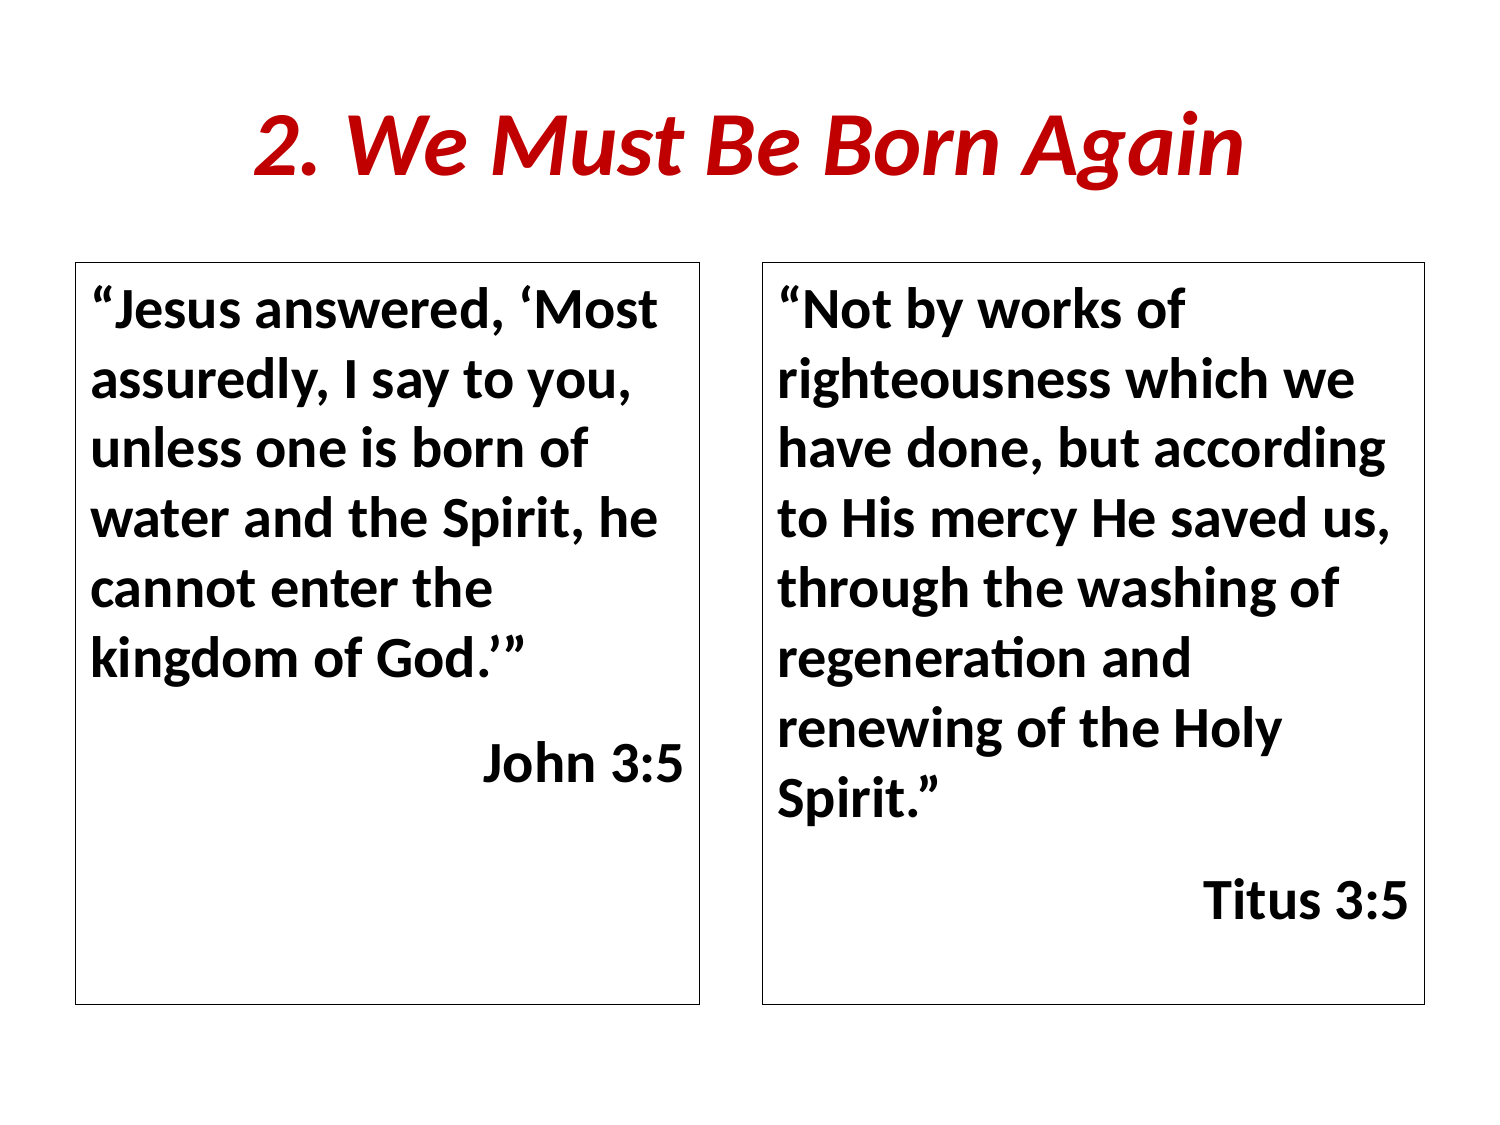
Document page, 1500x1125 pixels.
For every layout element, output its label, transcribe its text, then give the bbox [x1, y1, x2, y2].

list “Jesus answered, ‘Most assuredly, I say to you, unless one is born of water and the Spirit, he cannot enter the kingdom of God.’” John 3:5 [75, 262, 700, 1005]
title 2. We Must Be Born Again [75, 45, 1425, 233]
list “Not by works of righteousness which we have done, but according to His mercy He saved us, through the washing of regeneration and renewing of the Holy Spirit.” Titus 3:5 [762, 262, 1425, 1005]
